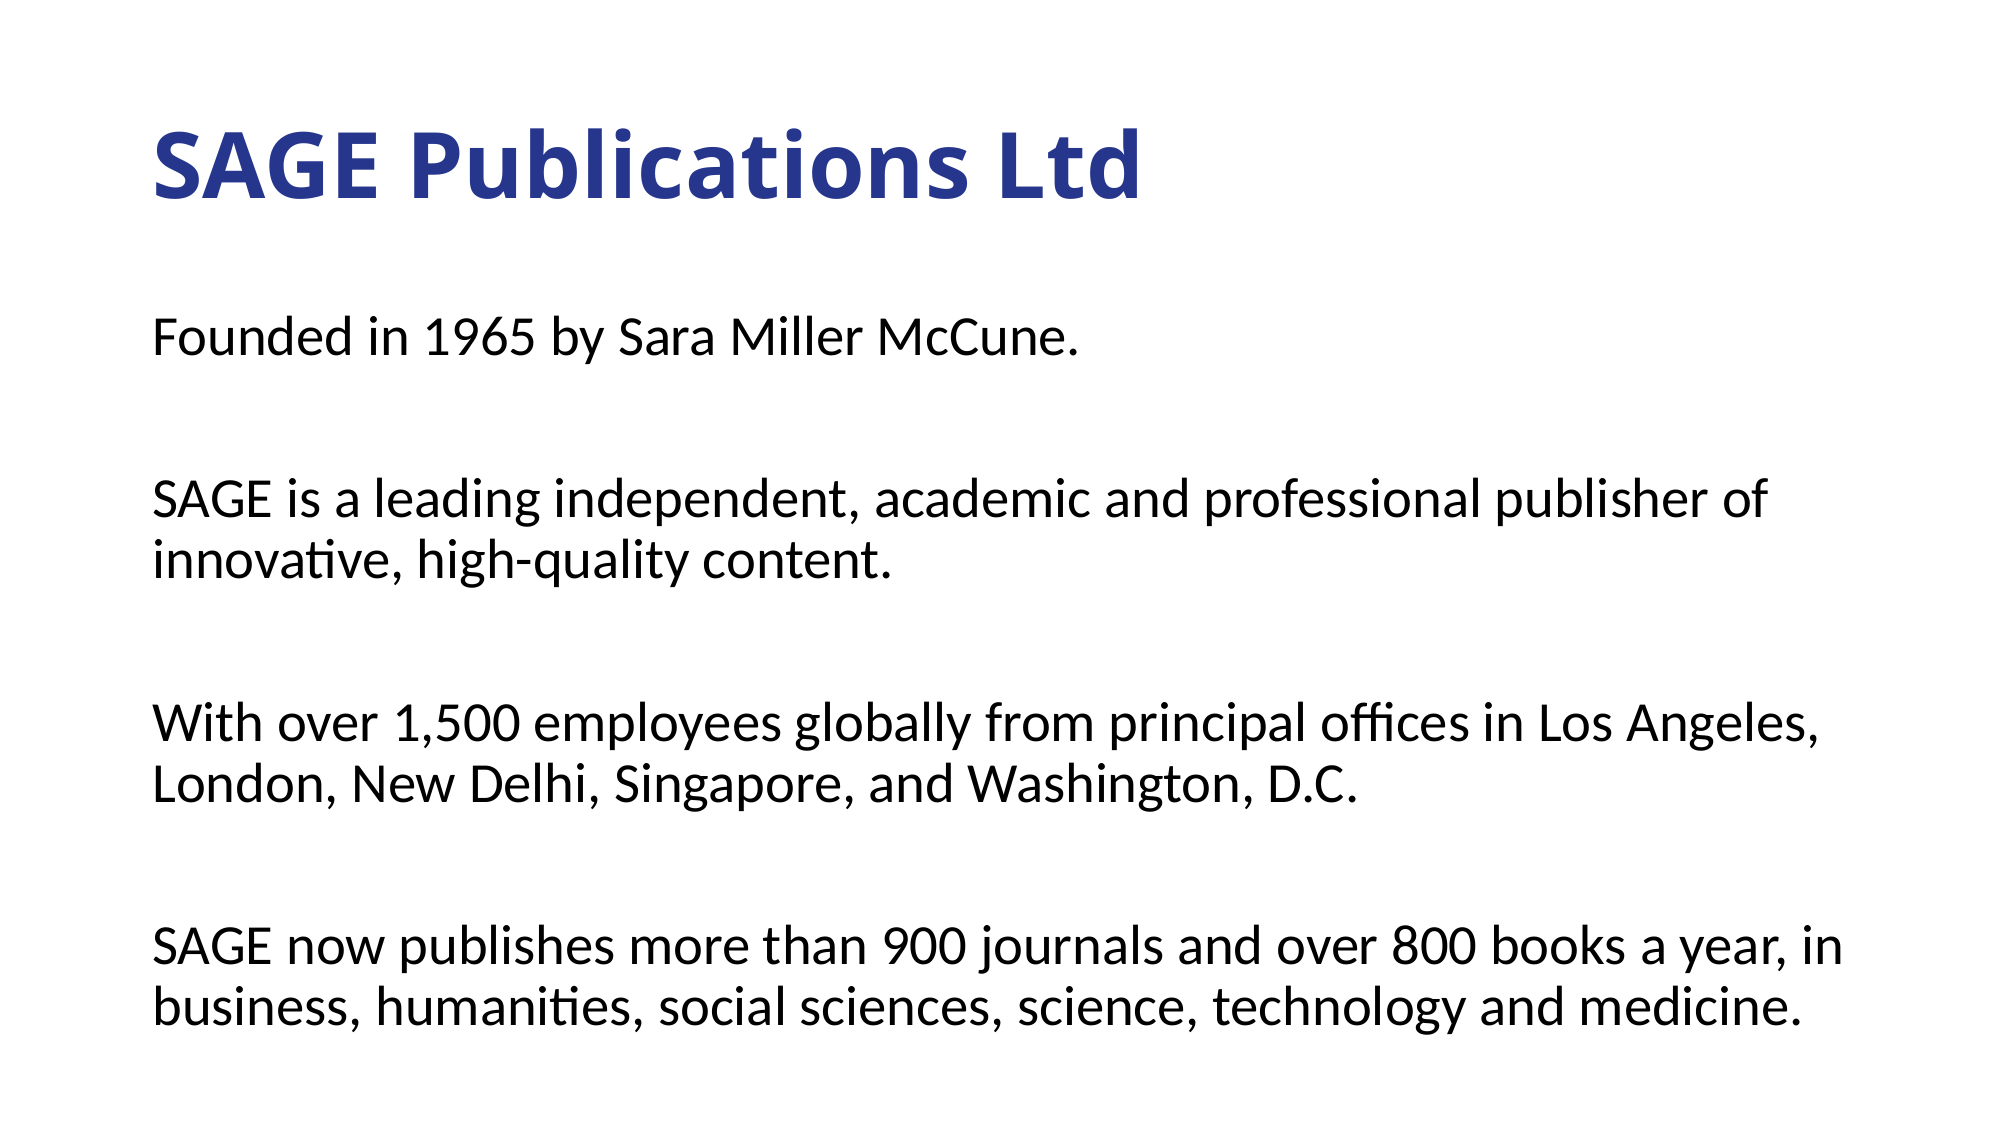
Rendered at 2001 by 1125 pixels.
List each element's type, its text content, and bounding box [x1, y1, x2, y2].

title SAGE Publications Ltd [137, 59, 1863, 278]
list Founded in 1965 by Sara Miller McCune. SAGE is a leading independent, academic and professional publisher of innovative, high-quality content. With over 1,500 employees globally from principal offices in Los Angeles, London, New Delhi, Singapore, and Washington, D.C. SAGE now publishes more than 900 journals and over 800 books a year, in business, humanities, social sciences, science, technology and medicine. [137, 299, 1863, 1073]
